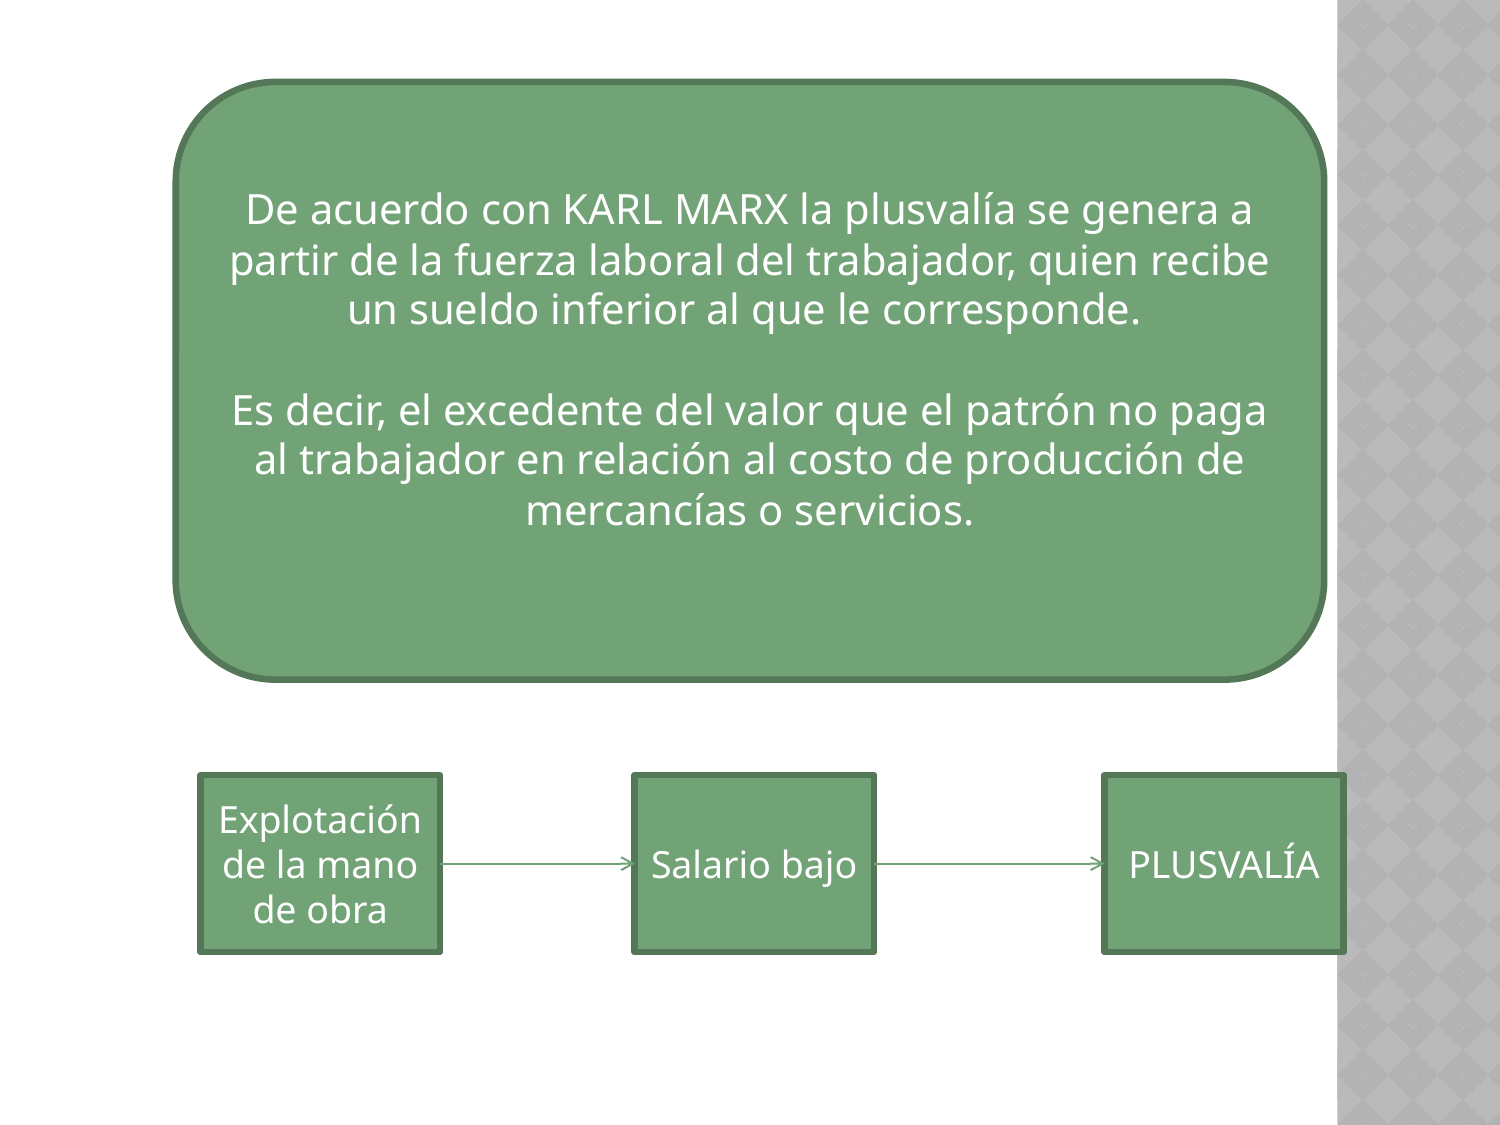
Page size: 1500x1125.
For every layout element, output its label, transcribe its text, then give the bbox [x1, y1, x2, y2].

text_box PLUSVALÍA [1101, 772, 1347, 955]
text_box De acuerdo con KARL MARX la plusvalía se genera a partir de la fuerza laboral del trabajador, quien recibe un sueldo inferior al que le corresponde. Es decir, el excedente del valor que el patrón no paga al trabajador en relación al costo de producción de mercancías o servicios. [172, 78, 1328, 683]
text_box Salario bajo [631, 772, 877, 955]
text_box Explotación de la mano de obra [197, 772, 443, 955]
